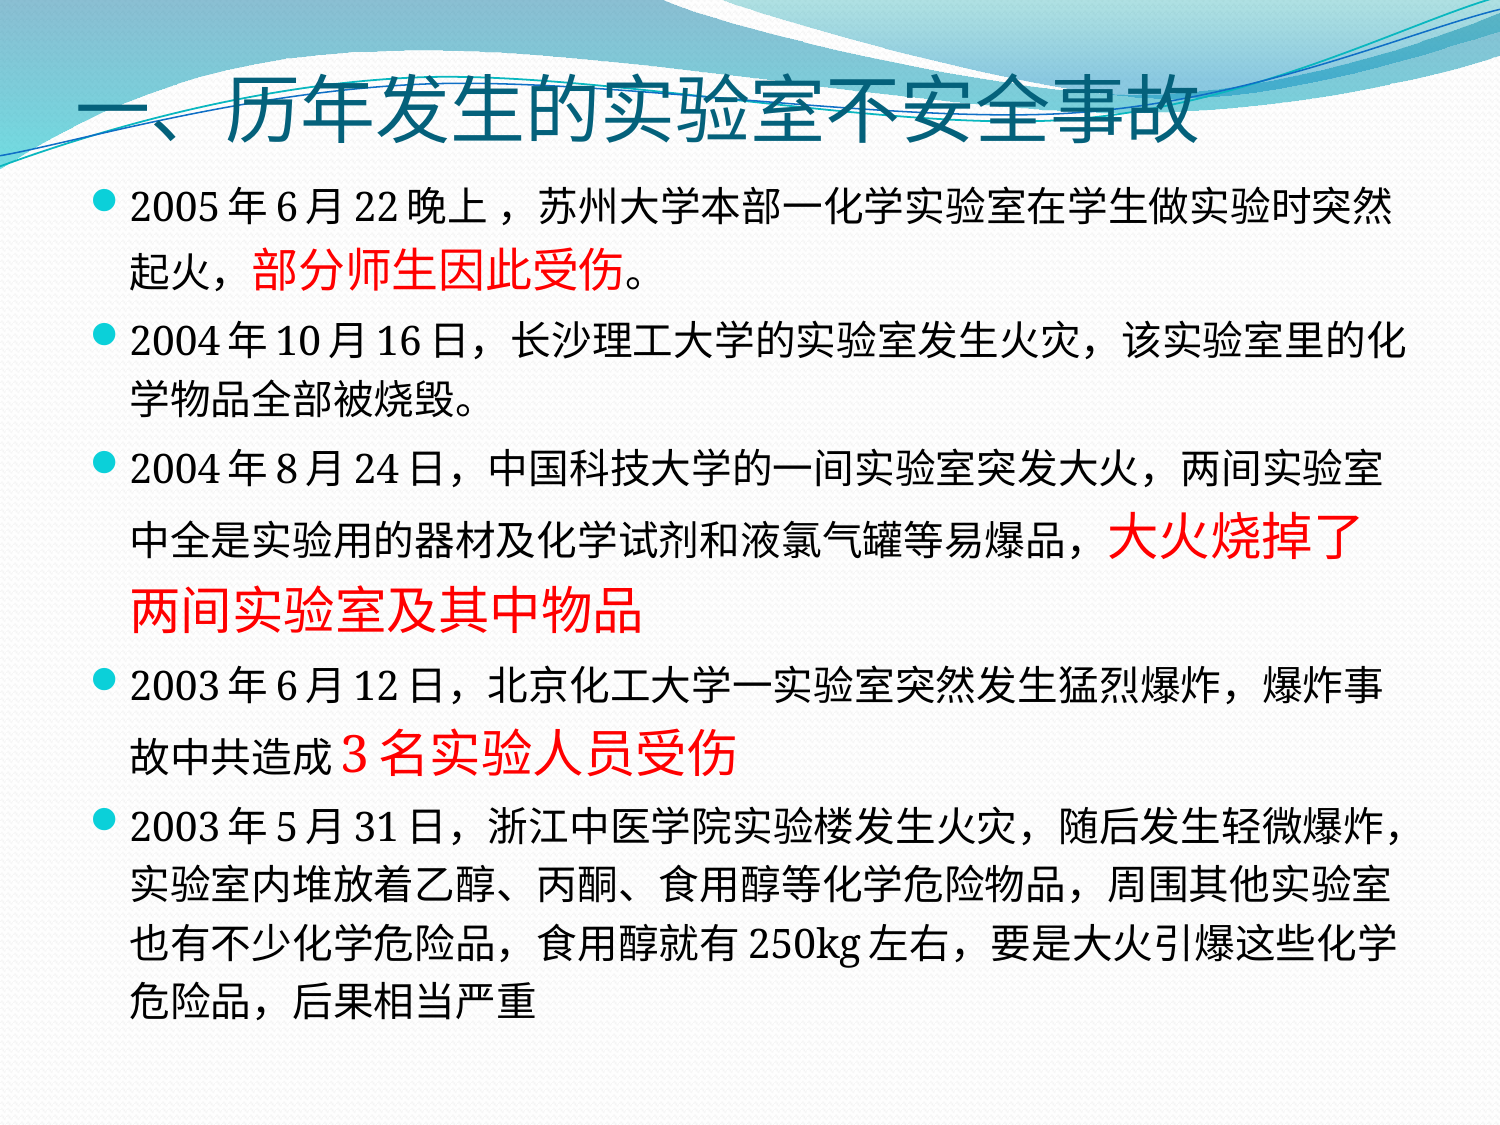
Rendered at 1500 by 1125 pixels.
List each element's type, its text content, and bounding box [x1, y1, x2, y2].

list 2005年6月22晚上 ，苏州大学本部一化学实验室在学生做实验时突然起火，部分师生因此受伤。 2004年10月16日，长沙理工大学的实验室发生火灾，该实验室里的化学物品全部被烧毁。 2004年8月24日，中国科技大学的一间实验室突发大火，两间实验室中全是实验用的器材及化学试剂和液氯气罐等易爆品，大火烧掉了两间实验室及其中物品 2003年6月12日，北京化工大学一实验室突然发生猛烈爆炸，爆炸事故中共造成3名实验人员受伤 2003年5月31日，浙江中医学院实验楼发生火灾，随后发生轻微爆炸，实验室内堆放着乙醇、丙酮、食用醇等化学危险物品，周围其他实验室也有不少化学危险品，食用醇就有250kg左右，要是大火引爆这些化学危险品，后果相当严重 [75, 164, 1425, 1038]
title 一、历年发生的实验室不安全事故 [75, 46, 1425, 153]
